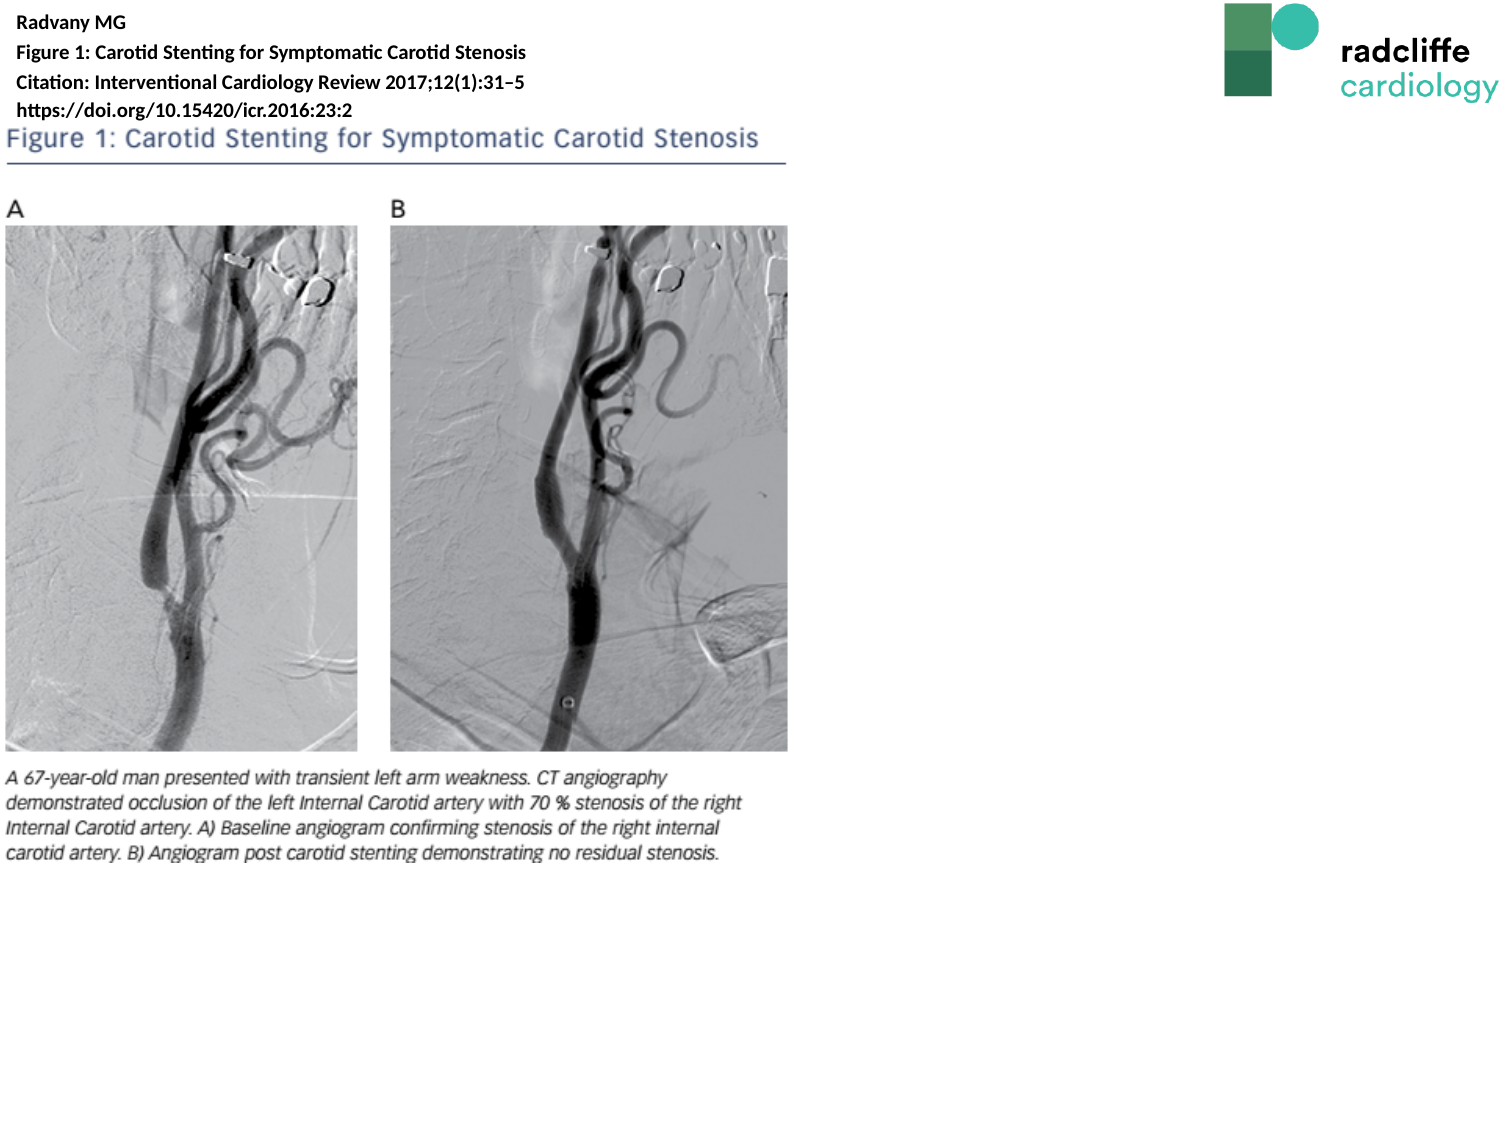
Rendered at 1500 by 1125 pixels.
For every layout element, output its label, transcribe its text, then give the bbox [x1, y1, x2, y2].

picture [1224, 1, 1499, 104]
text_box https://doi.org/10.15420/icr.2016:23:2 [1, 89, 1500, 129]
text_box Radvany MG [1, 1, 939, 31]
picture [1, 124, 791, 863]
text_box Citation: Interventional Cardiology Review 2017;12(1):31–5 [1, 60, 1224, 89]
text_box Figure 1: Carotid Stenting for Symptomatic Carotid Stenosis [1, 31, 1224, 60]
